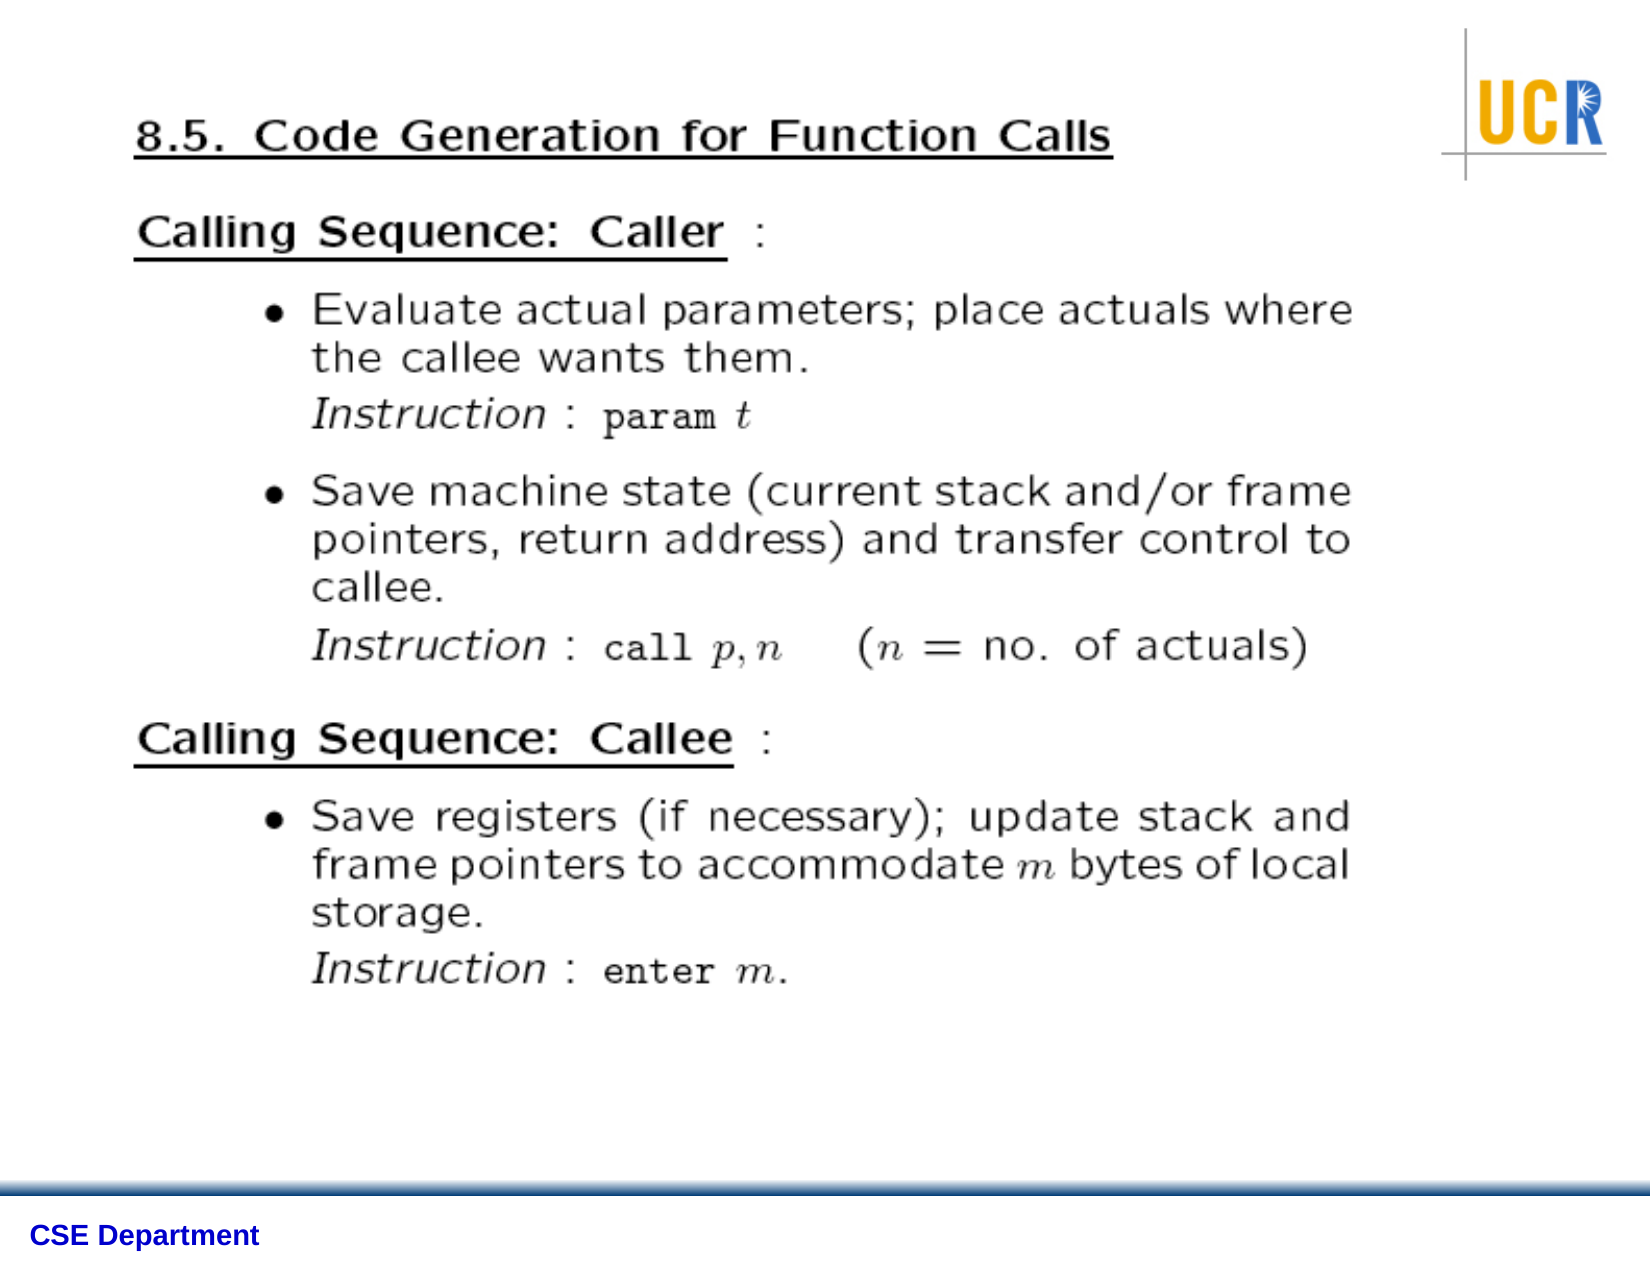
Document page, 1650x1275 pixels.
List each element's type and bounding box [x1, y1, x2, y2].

picture [107, 0, 1649, 990]
